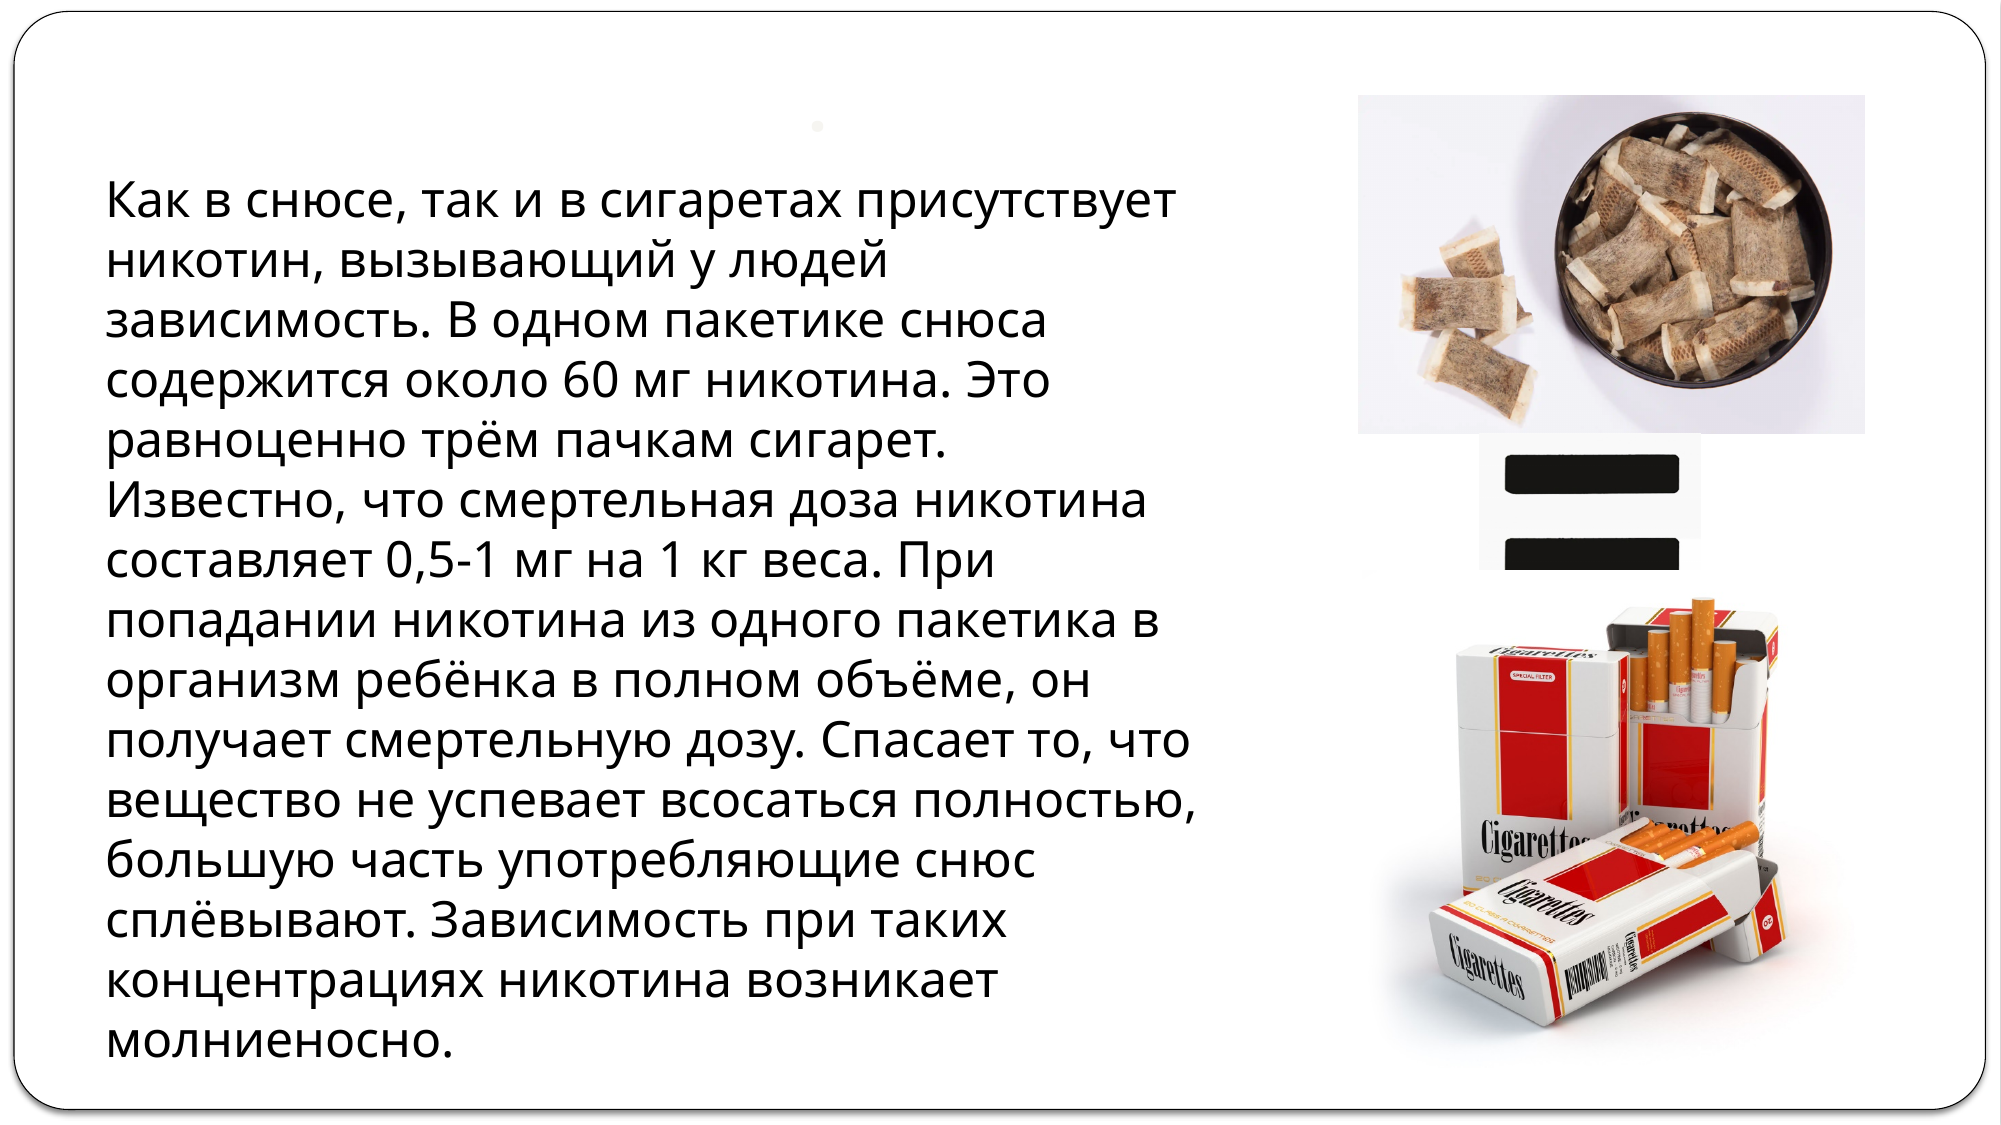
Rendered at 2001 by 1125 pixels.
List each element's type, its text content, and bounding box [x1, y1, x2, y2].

title Состав снюса. [327, 0, 903, 160]
list Как в снюсе, так и в сигаретах присутствует никотин, вызывающий у людей зависимость. В одном пакетике снюса содержится около 60 мг никотина. Это равноценно трём пачкам сигарет. Известно, что смертельная доза никотина составляет 0,5-1 мг на 1 кг веса. При попадании никотина из одного пакетика в организм ребёнка в полном объёме, он получает смертельную дозу. Спасает то, что вещество не успевает всосаться полностью, большую часть употребляющие снюс сплёвывают. Зависимость при таких концентрациях никотина возникает молниеносно. [90, 160, 1217, 1084]
picture [1358, 95, 1865, 1069]
